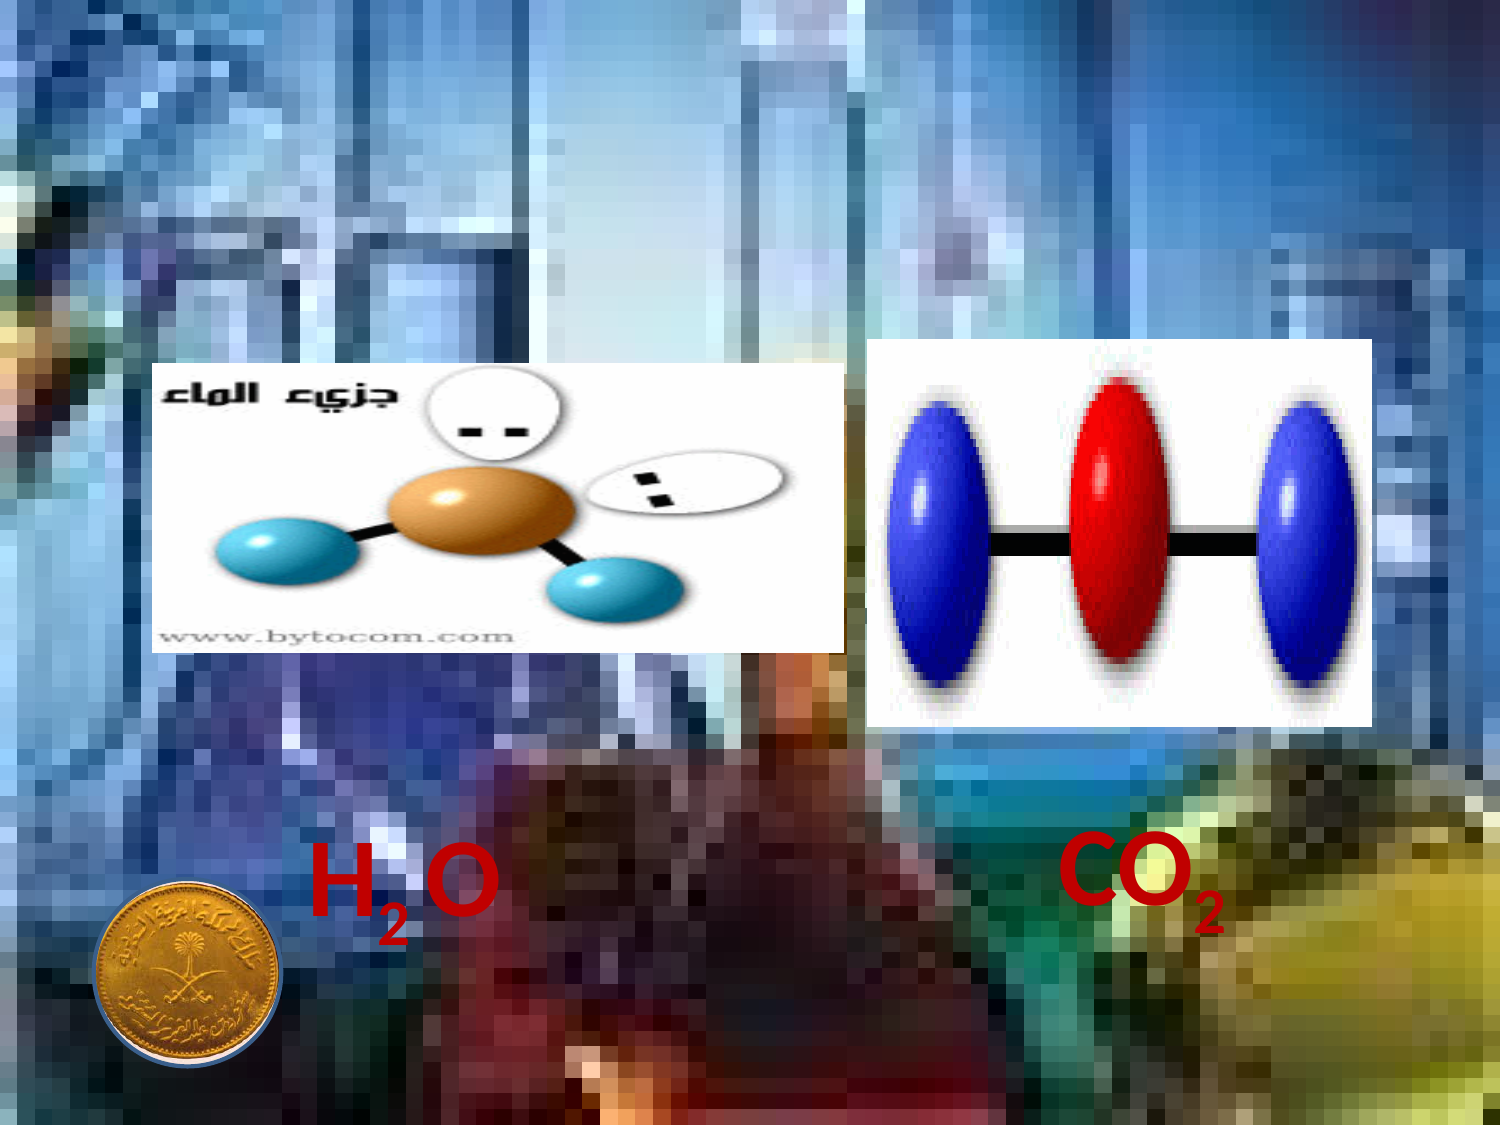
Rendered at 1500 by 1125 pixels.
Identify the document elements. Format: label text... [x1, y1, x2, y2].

text_box CO2 [949, 785, 1337, 954]
text_box [91, 876, 284, 1069]
picture [0, 0, 1500, 1125]
text_box H2 O [210, 796, 598, 966]
